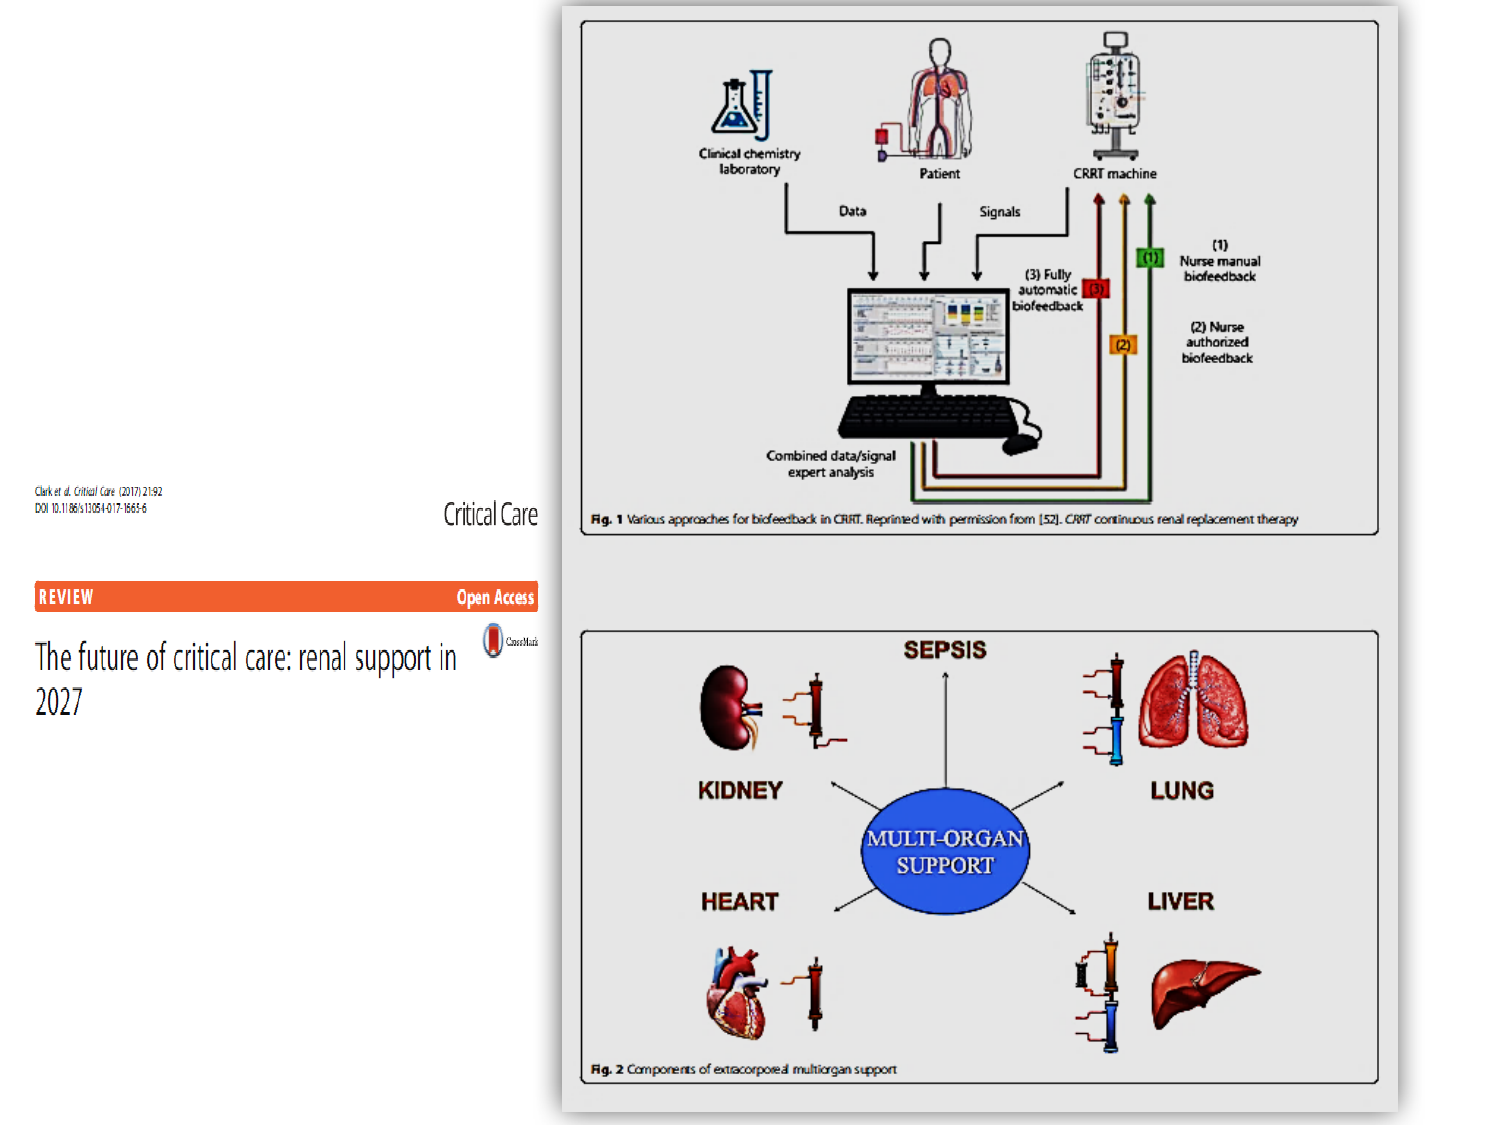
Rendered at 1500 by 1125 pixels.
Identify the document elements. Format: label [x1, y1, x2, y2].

list [18, 461, 551, 719]
picture [562, 6, 1398, 1112]
